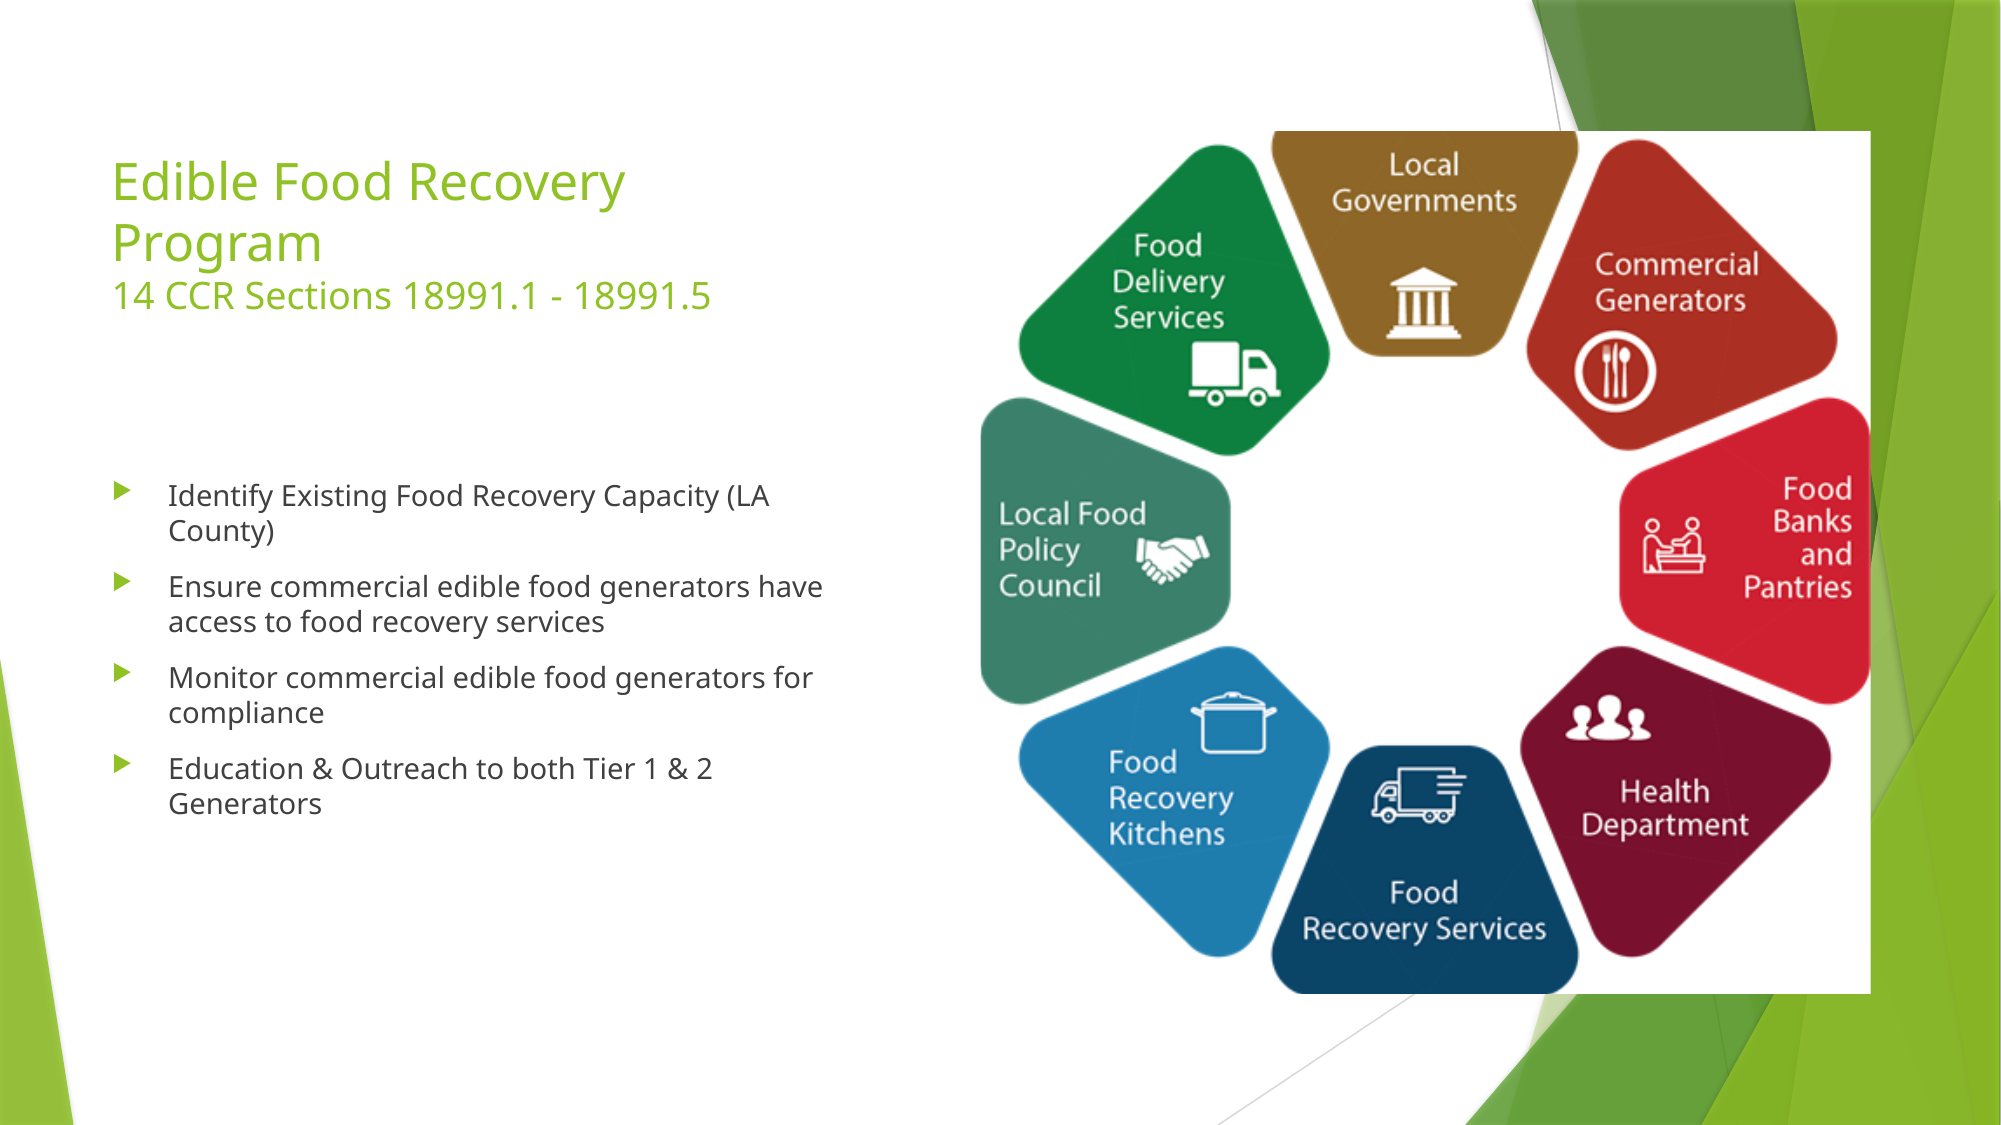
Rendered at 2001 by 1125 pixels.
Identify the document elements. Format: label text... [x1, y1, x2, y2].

picture [980, 130, 1872, 995]
list Identify Existing Food Recovery Capacity (LA County) Ensure commercial edible food generators have access to food recovery services Monitor commercial edible food generators for compliance Education & Outreach to both Tier 1 & 2 Generators [96, 382, 845, 1036]
title Edible Food Recovery Program 14 CCR Sections 18991.1 - 18991.5 [96, 140, 845, 326]
